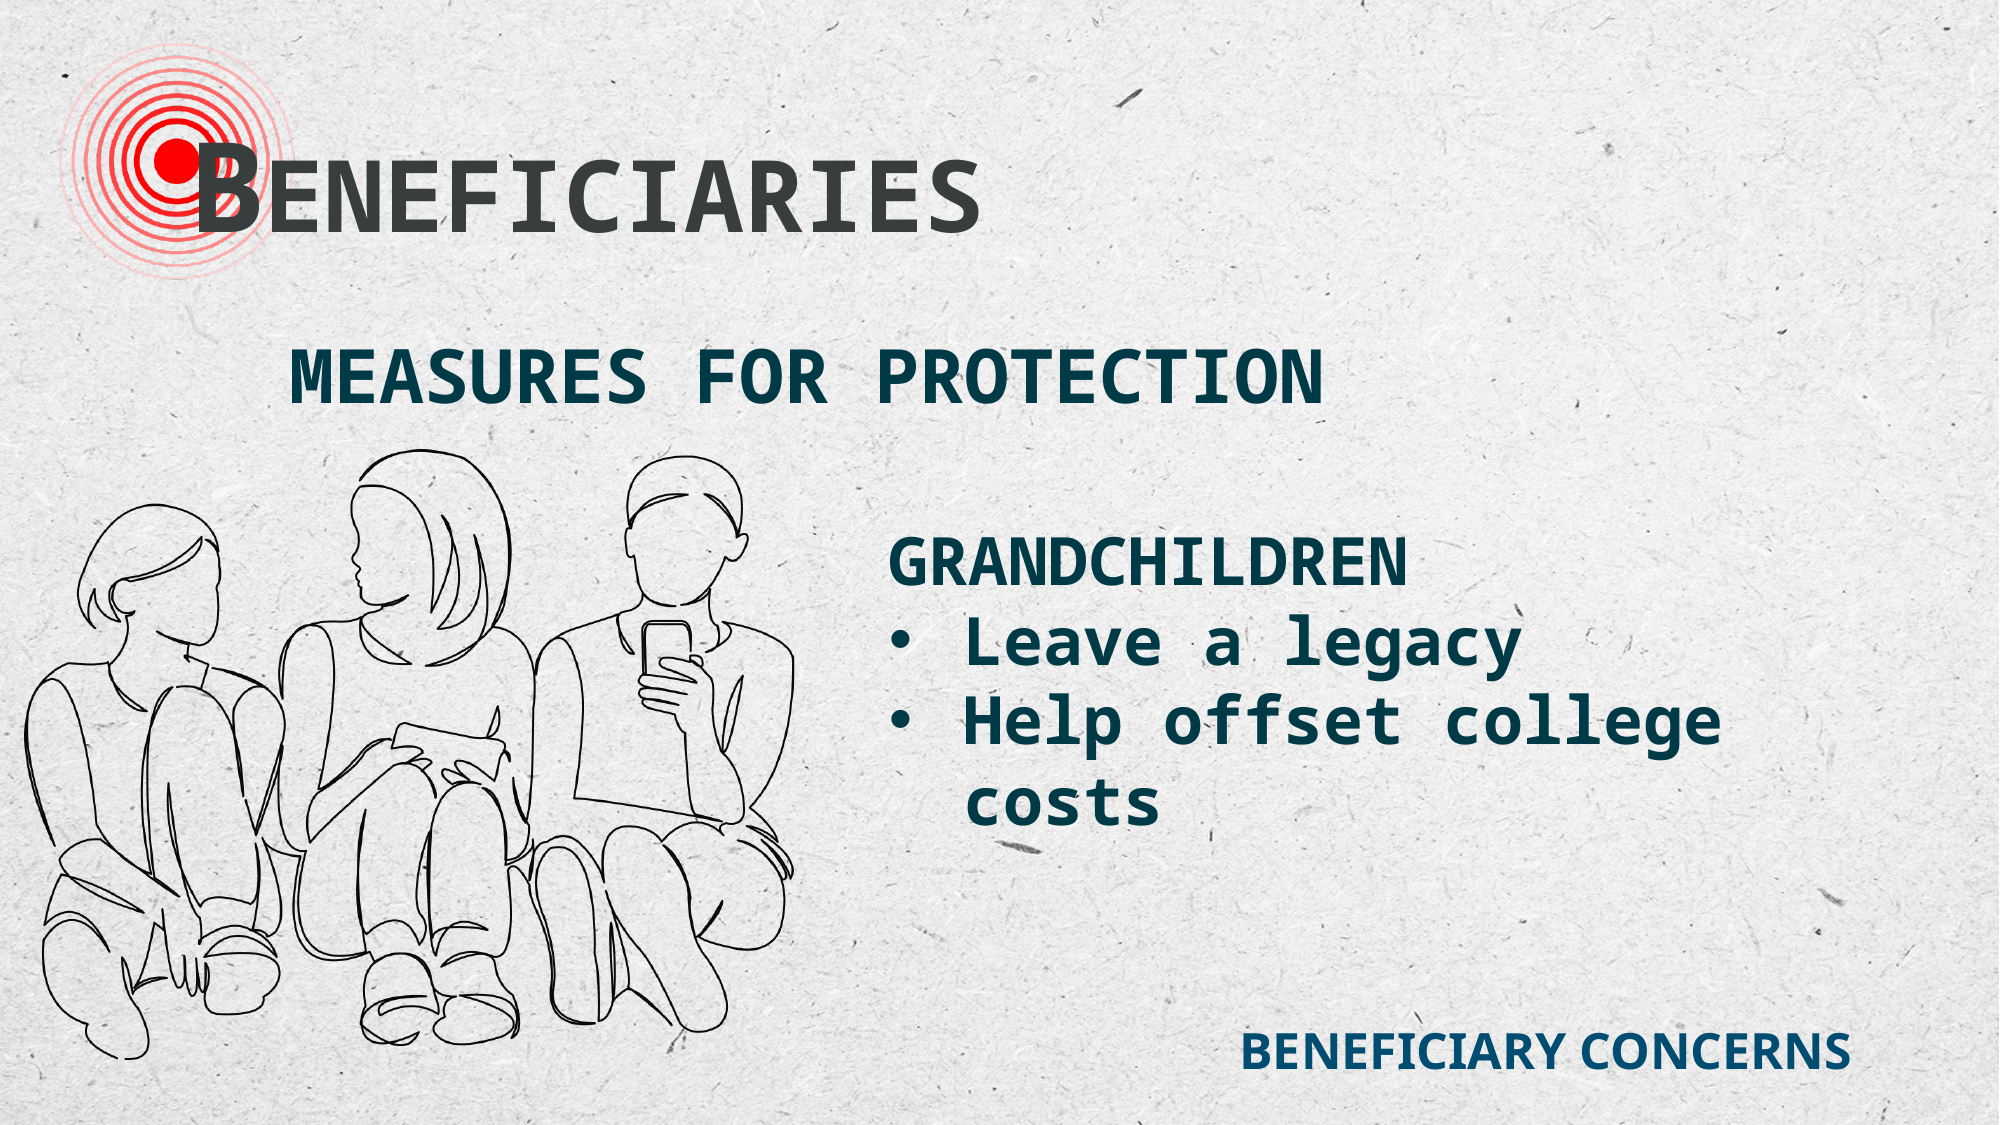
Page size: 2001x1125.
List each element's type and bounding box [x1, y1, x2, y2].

text_box [58, 42, 1097, 280]
picture [0, 0, 2000, 1125]
